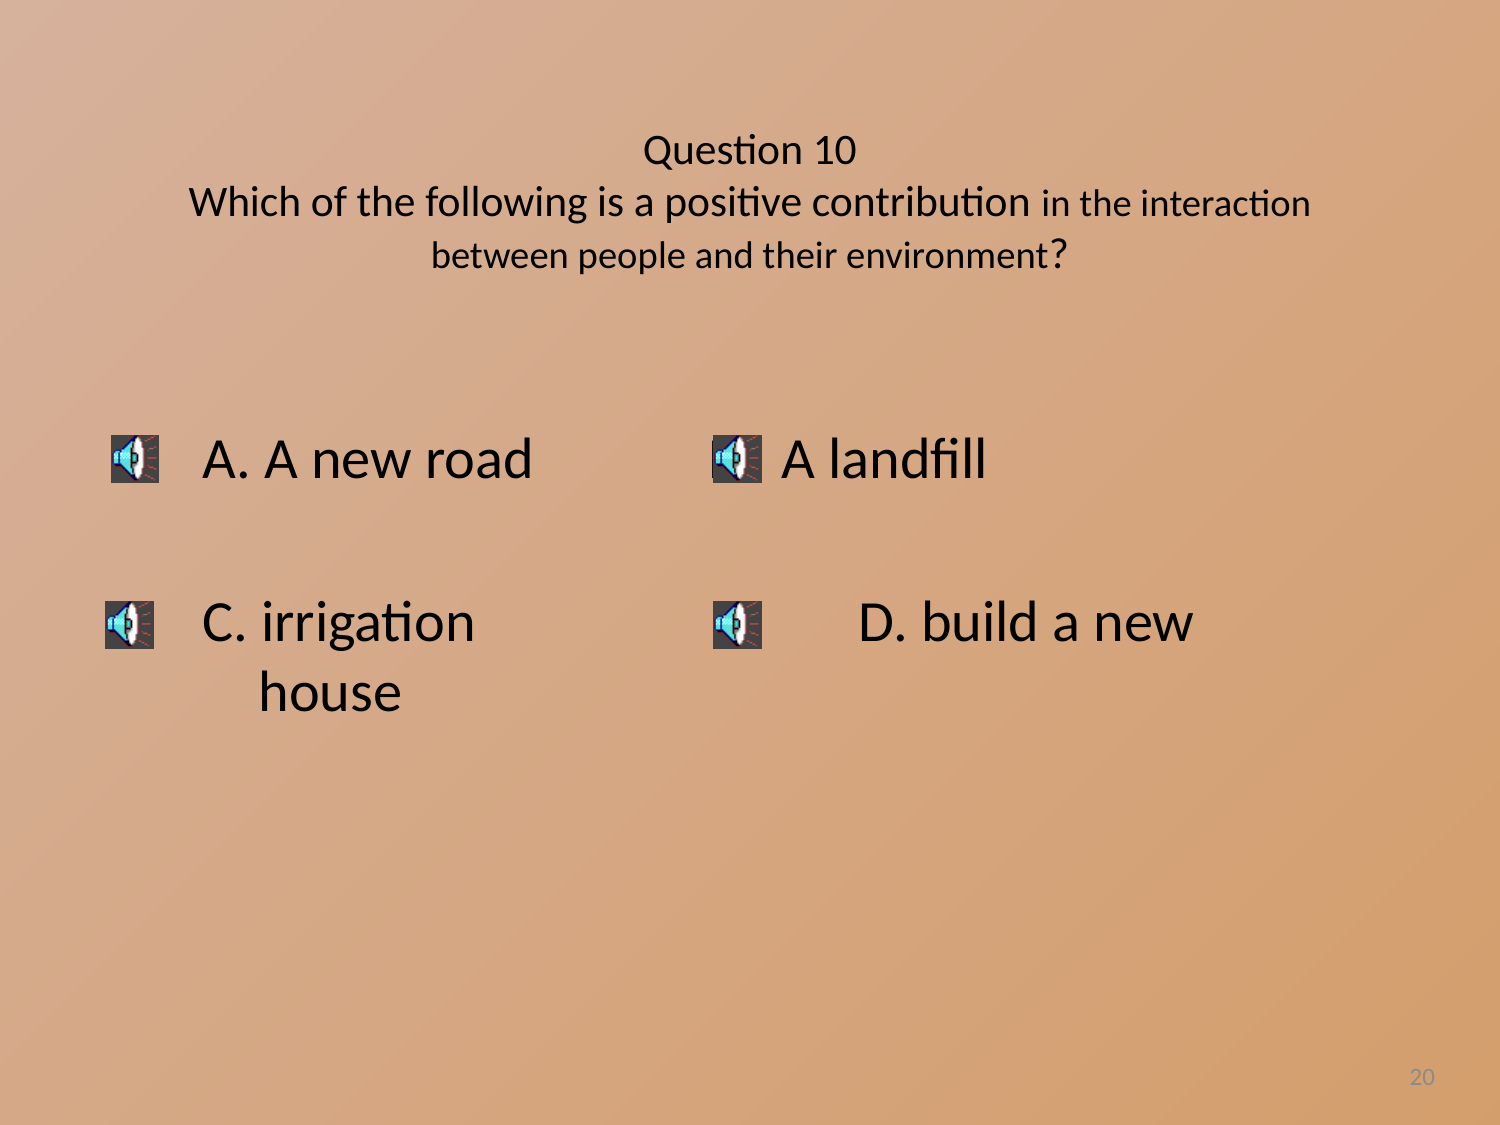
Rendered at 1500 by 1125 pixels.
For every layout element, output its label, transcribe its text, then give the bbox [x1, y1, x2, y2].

picture [712, 433, 763, 485]
title Question 10 Which of the following is a positive contribution in the interaction between people and their environment? [112, 112, 1388, 338]
picture [712, 599, 763, 651]
list A. A new road B. A landfill C. irrigation D. build a new house [187, 412, 1338, 875]
picture [109, 433, 161, 485]
picture [104, 599, 155, 651]
slide_number 20 [1137, 1037, 1450, 1113]
